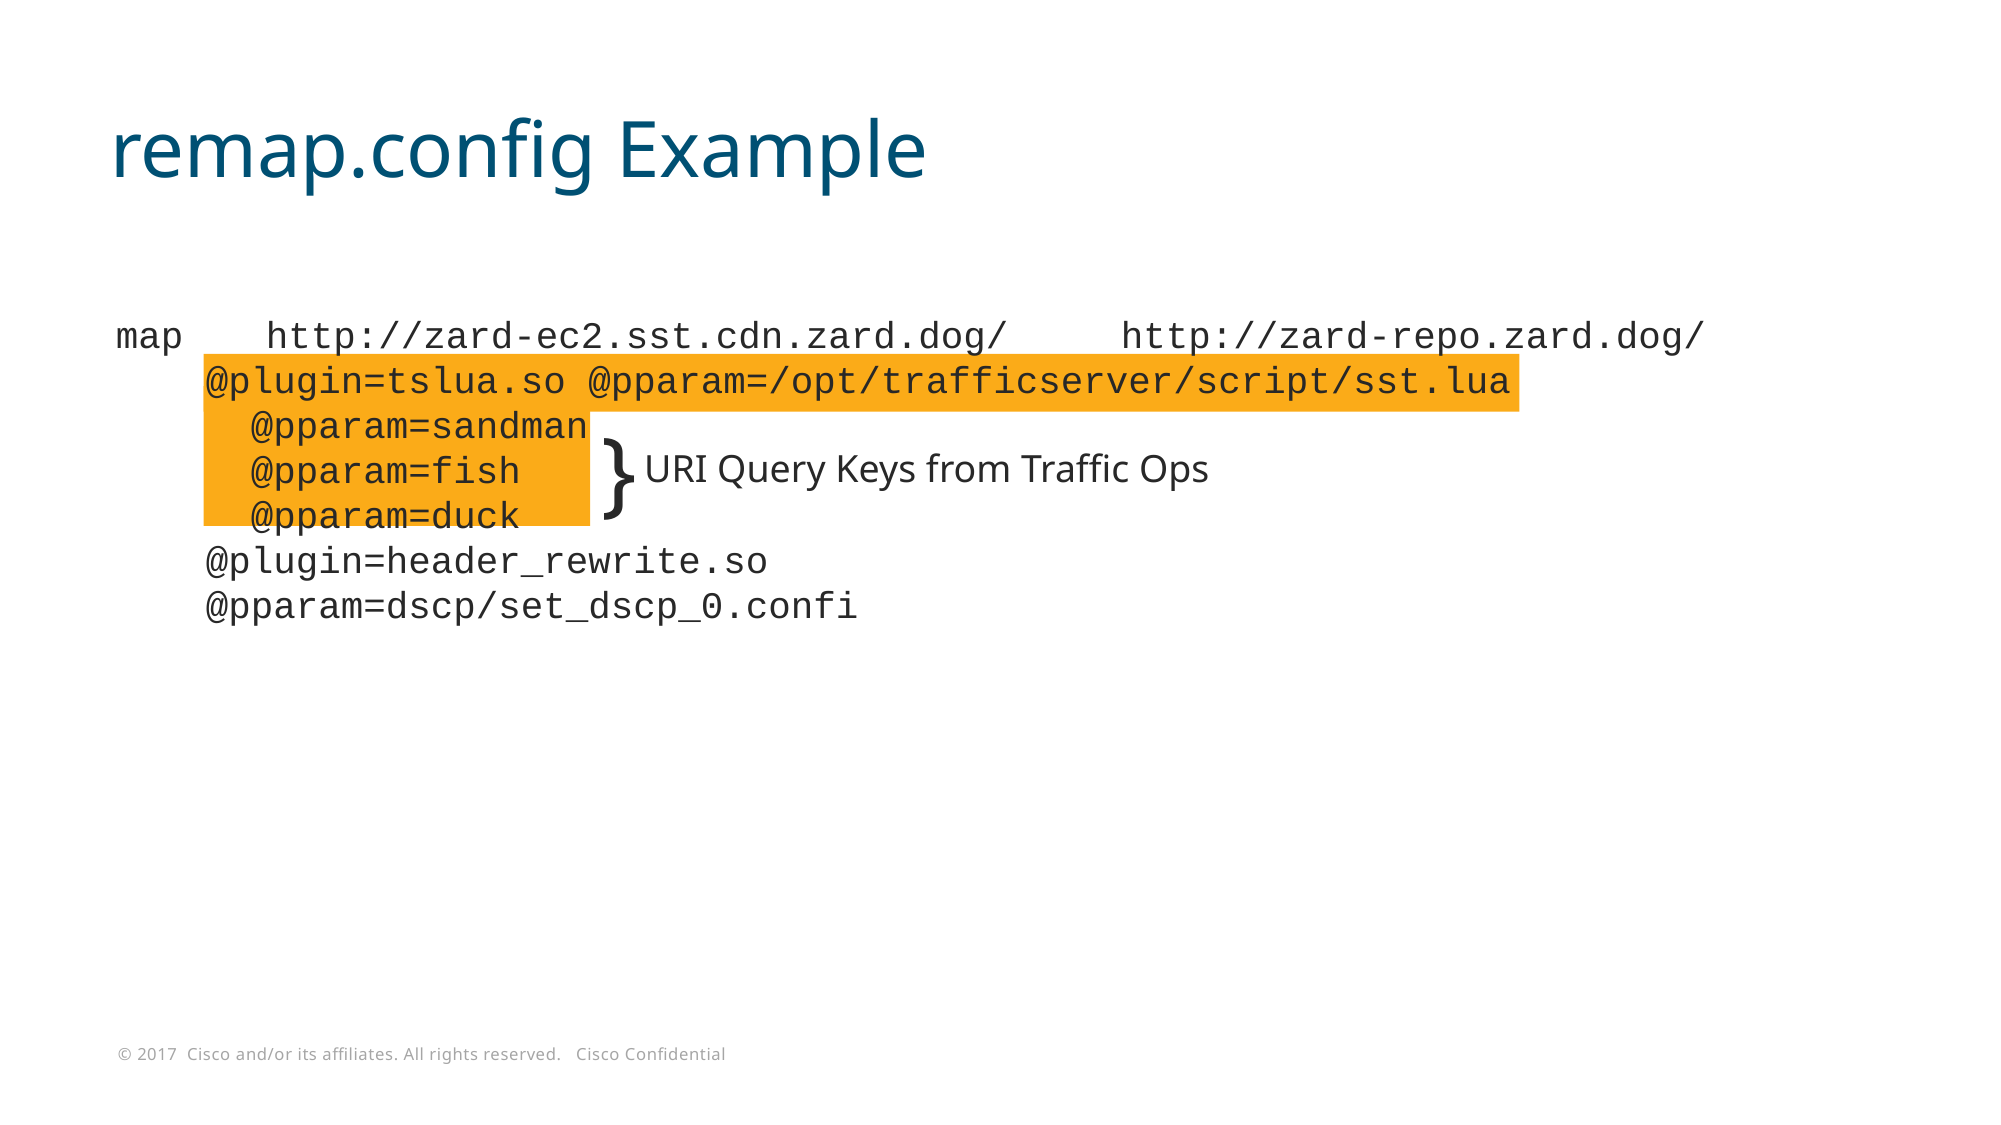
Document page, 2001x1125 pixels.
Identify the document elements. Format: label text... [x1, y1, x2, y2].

text_box URI Query Keys from Traffic Ops [653, 437, 1388, 498]
title remap.config Example [95, 74, 1922, 235]
text_box } [586, 404, 653, 532]
text_box map http://zard-ec2.sst.cdn.zard.dog/ http://zard-repo.zard.dog/ @plugin=tslua.so @pparam=/opt/trafficserver/script/sst.lua @pparam=sandman @pparam=fish @pparam=duck @plugin=header_rewrite.so @pparam=dscp/set_dscp_0.confi [101, 303, 1958, 634]
